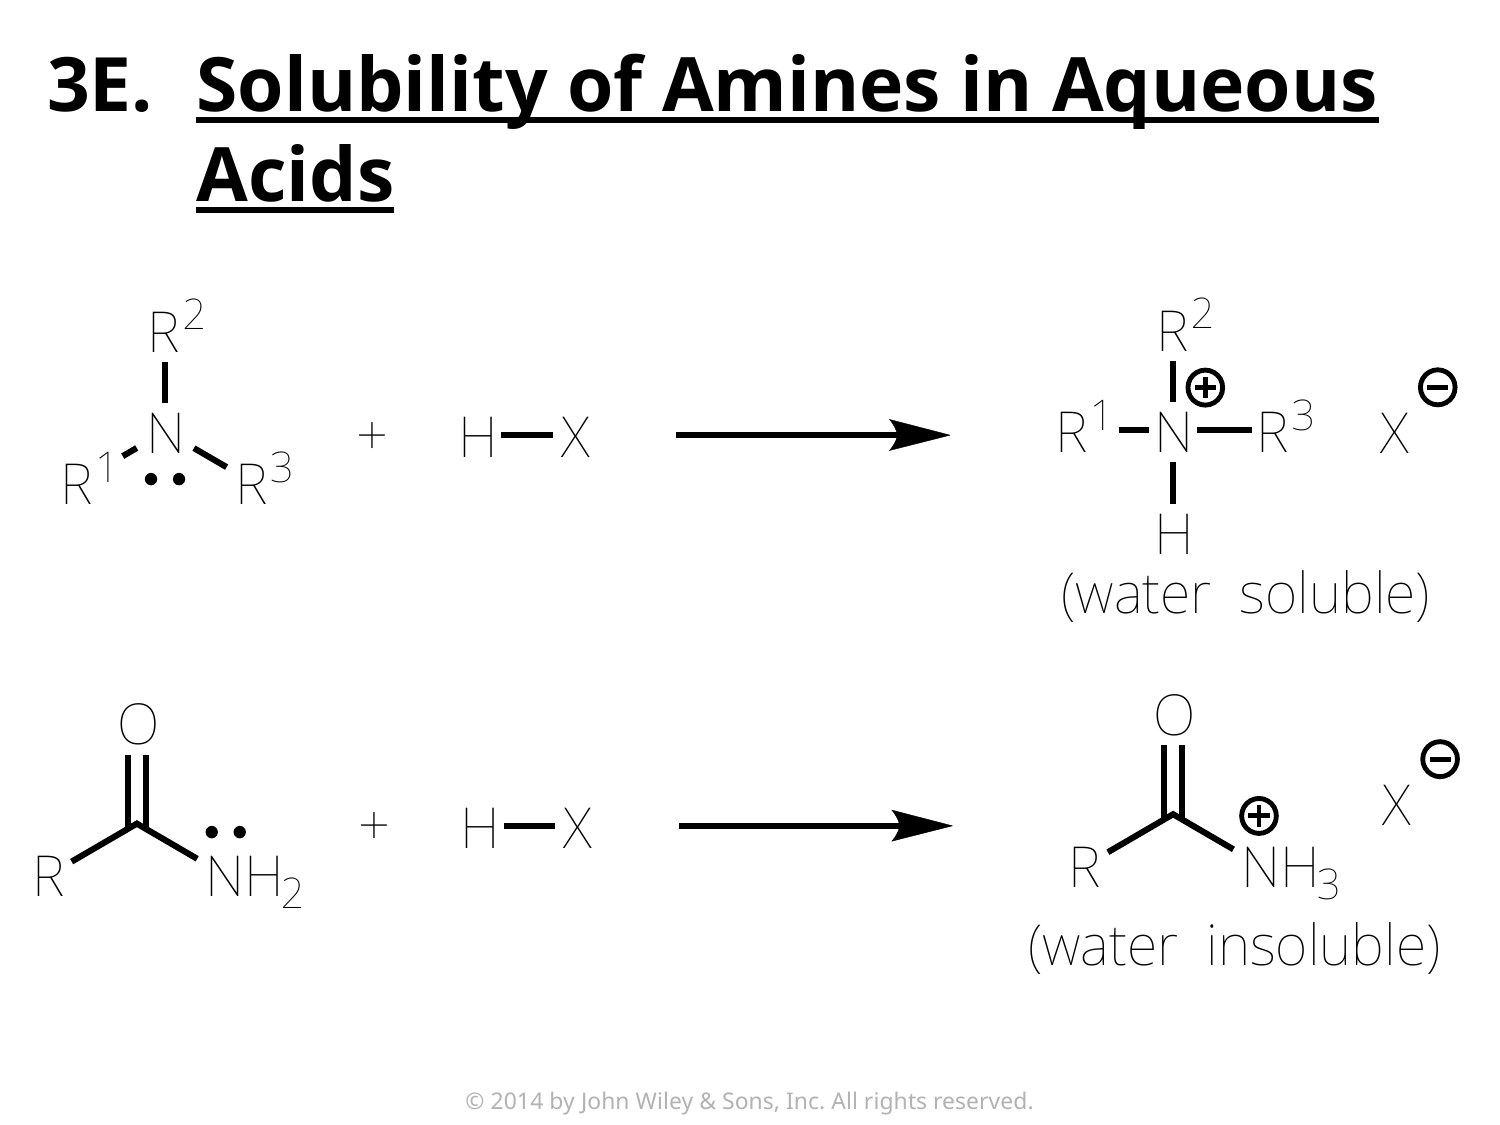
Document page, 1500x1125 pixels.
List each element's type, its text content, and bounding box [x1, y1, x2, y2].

footer © 2014 by John Wiley & Sons, Inc. All rights reserved. [300, 1065, 1200, 1125]
text_box 3E. Solubility of Amines in Aqueous Acids [41, 30, 1459, 151]
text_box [26, 278, 1473, 985]
